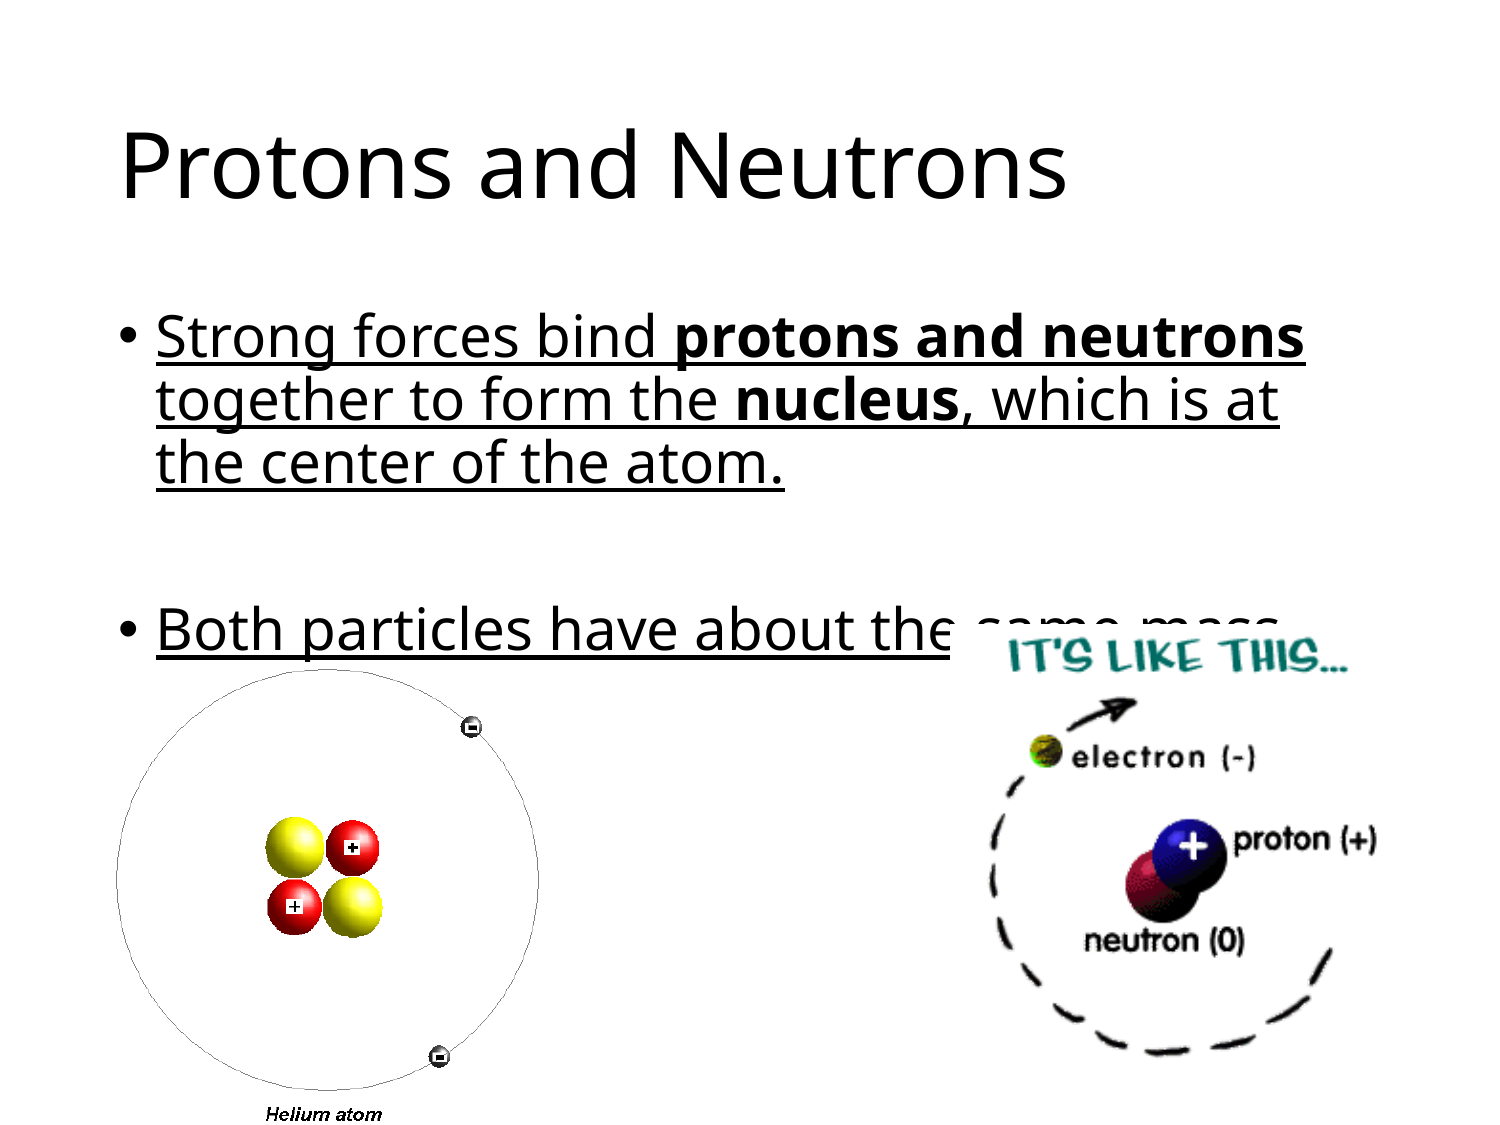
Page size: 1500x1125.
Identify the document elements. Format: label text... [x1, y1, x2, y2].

picture [112, 662, 542, 1125]
picture [949, 624, 1396, 1071]
title Protons and Neutrons [103, 59, 1397, 278]
list Strong forces bind protons and neutrons together to form the nucleus, which is at the center of the atom. Both particles have about the same mass. [103, 299, 1397, 1014]
